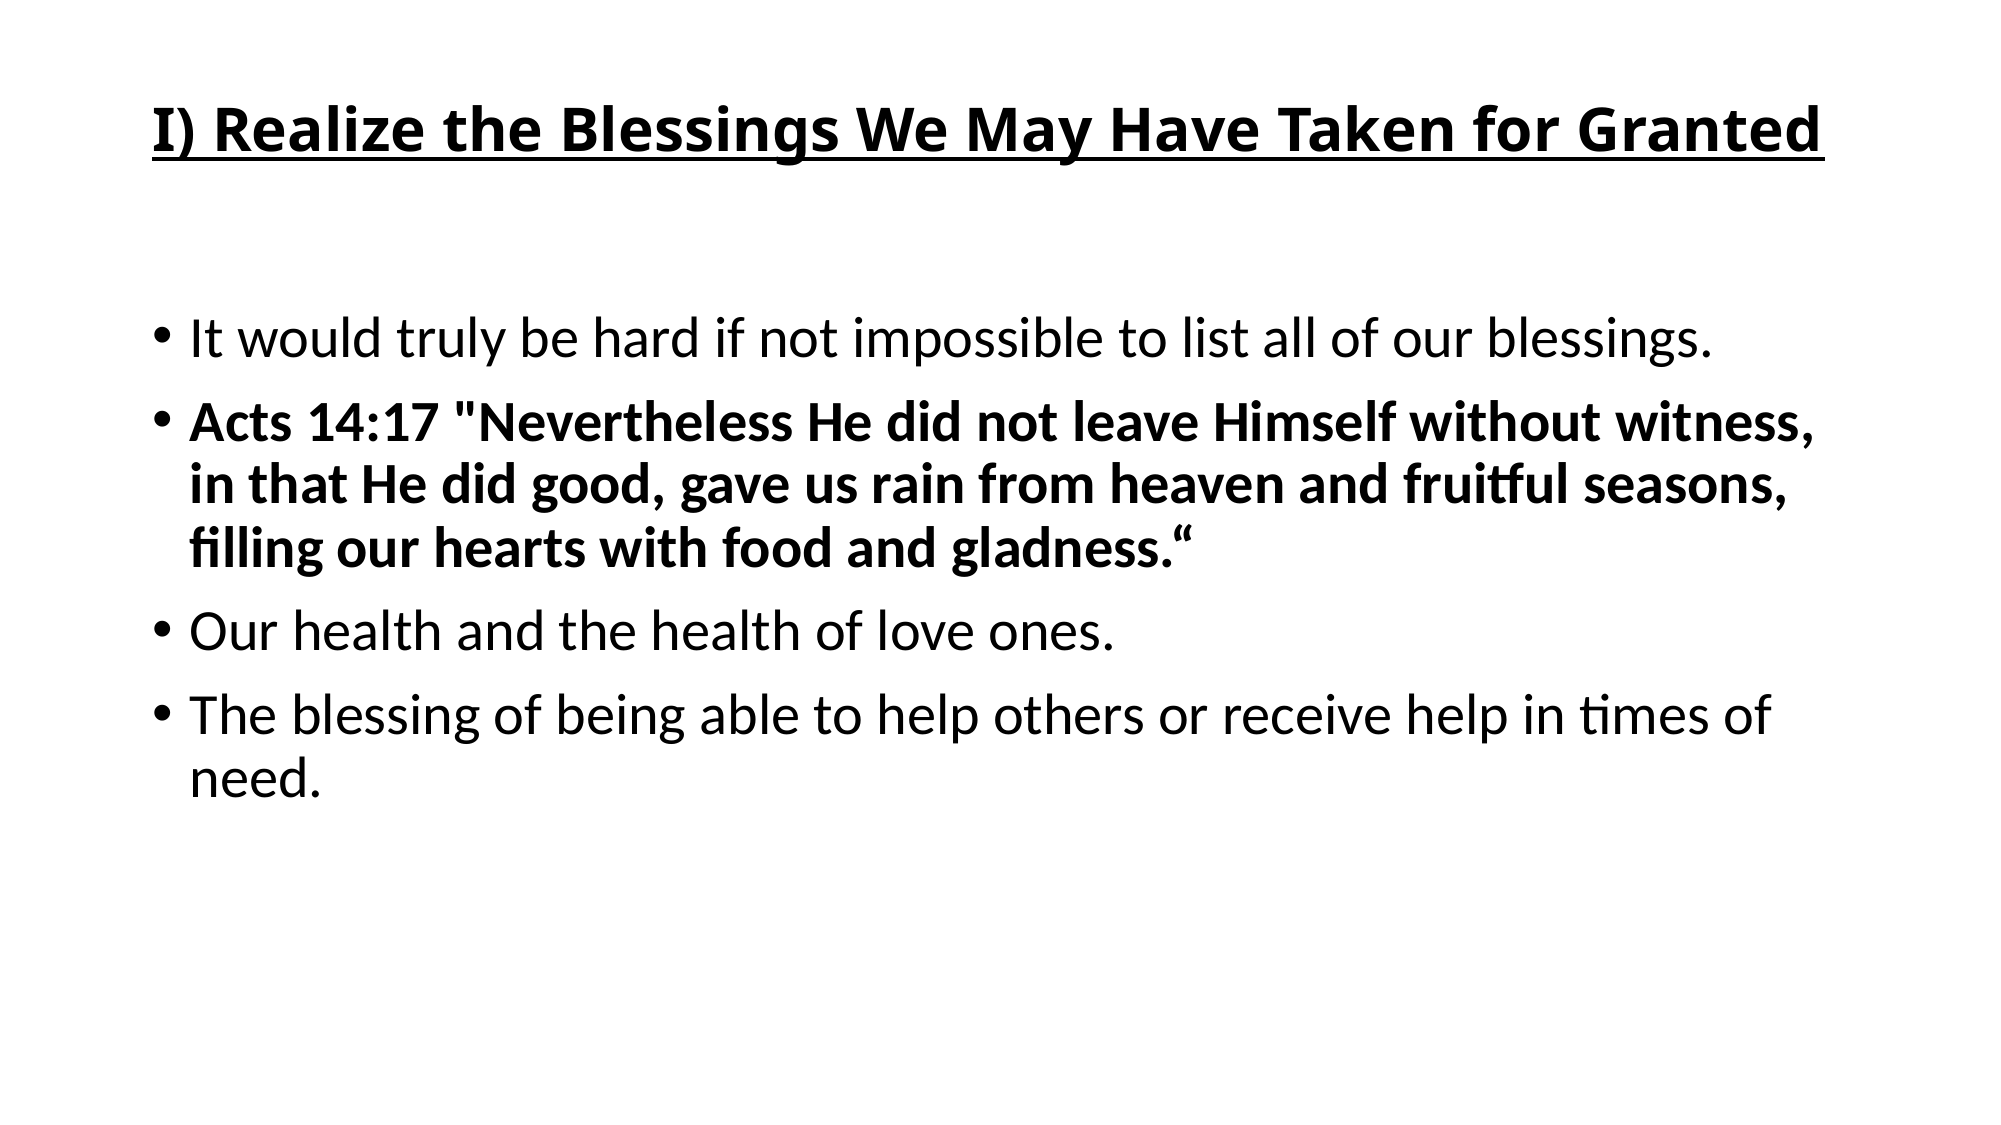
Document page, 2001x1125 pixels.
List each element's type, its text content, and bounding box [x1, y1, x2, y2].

title I) Realize the Blessings We May Have Taken for Granted [137, 59, 1863, 278]
list It would truly be hard if not impossible to list all of our blessings. Acts 14:17 "Nevertheless He did not leave Himself without witness, in that He did good, gave us rain from heaven and fruitful seasons, filling our hearts with food and gladness.“ Our health and the health of love ones. The blessing of being able to help others or receive help in times of need. [137, 299, 1863, 1014]
